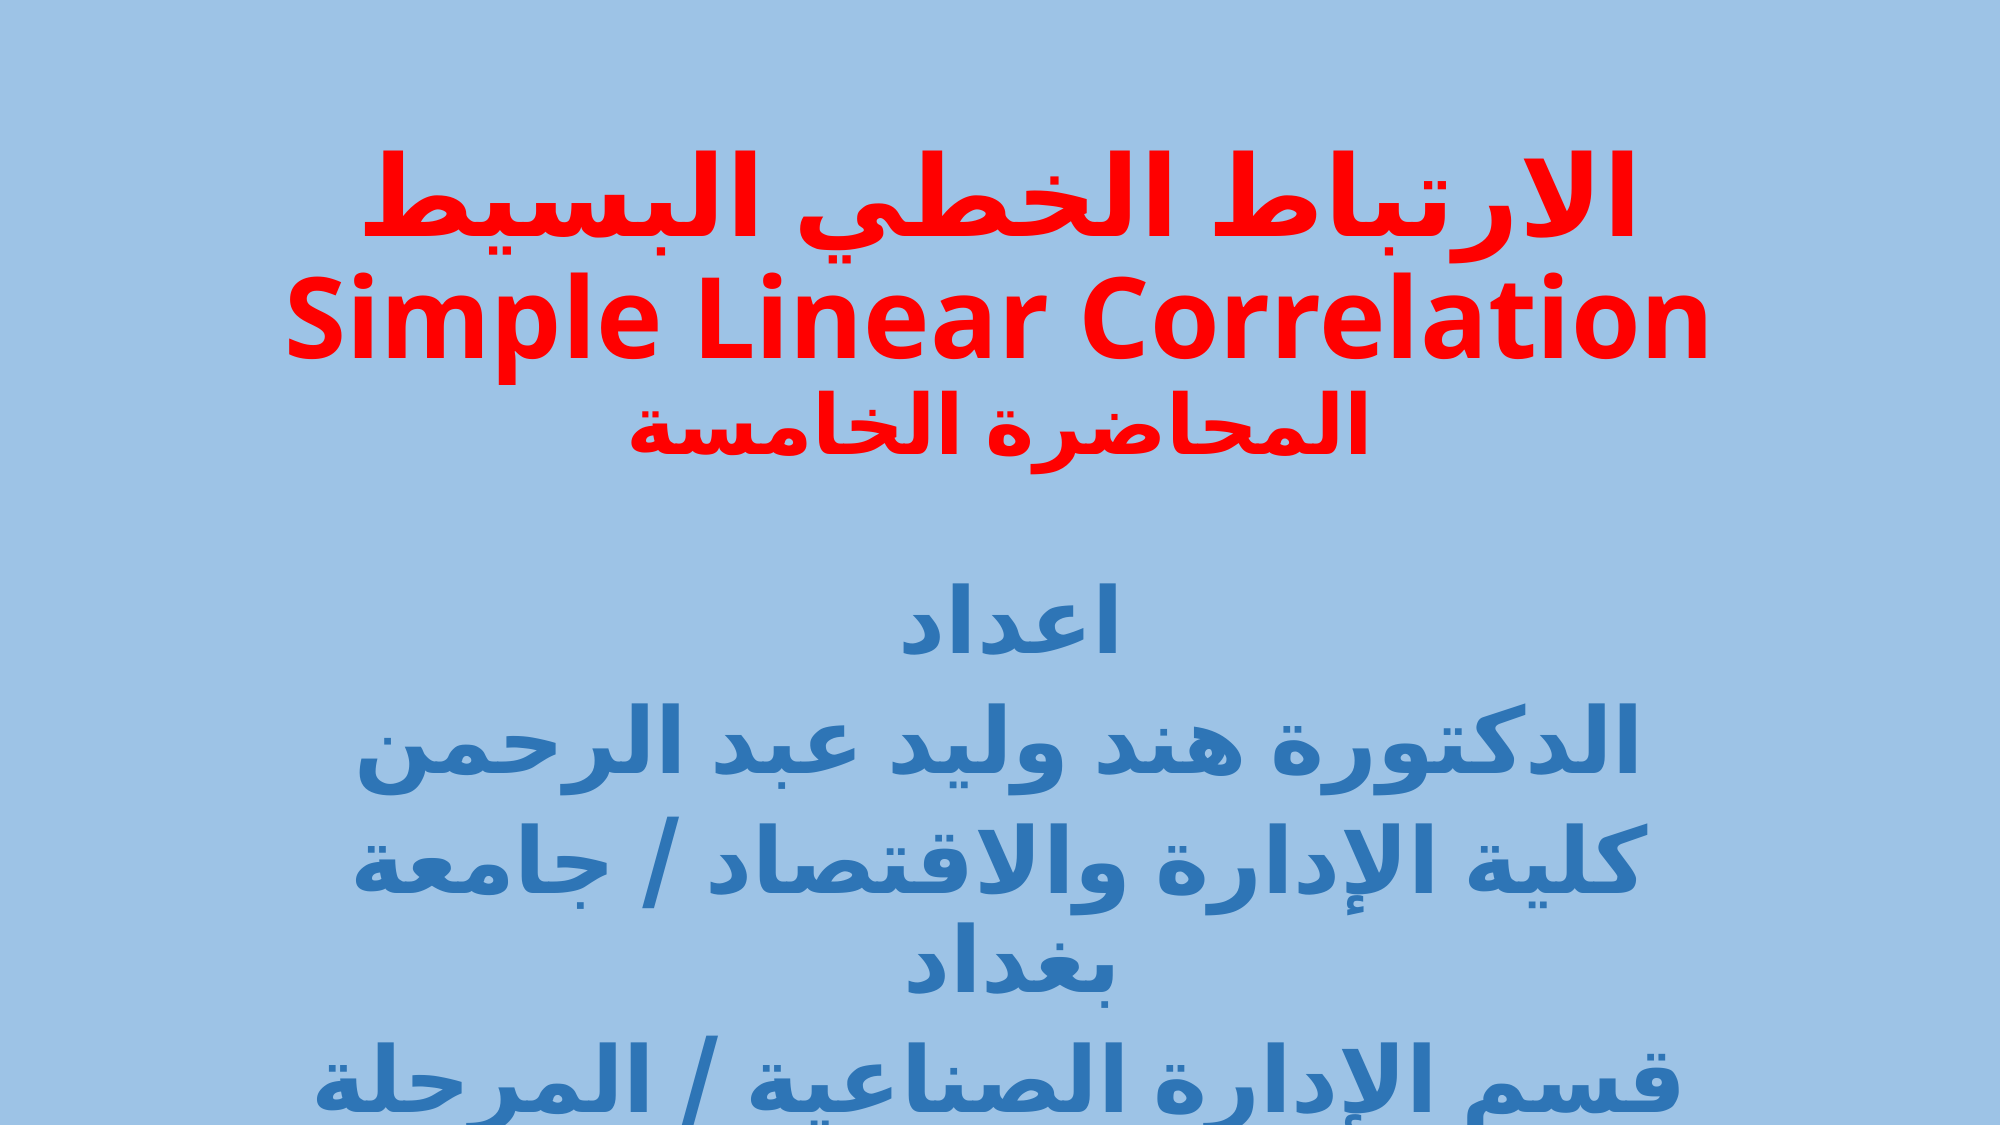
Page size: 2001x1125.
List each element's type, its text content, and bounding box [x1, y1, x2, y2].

subtitle اعداد الدكتورة هند وليد عبد الرحمن كلية الإدارة والاقتصاد / جامعة بغداد قسم الإدارة الصناعية / المرحلة الاولى [249, 567, 1750, 1093]
title الارتباط الخطي البسيط Simple Linear Correlation المحاضرة الخامسة [249, 64, 1750, 480]
